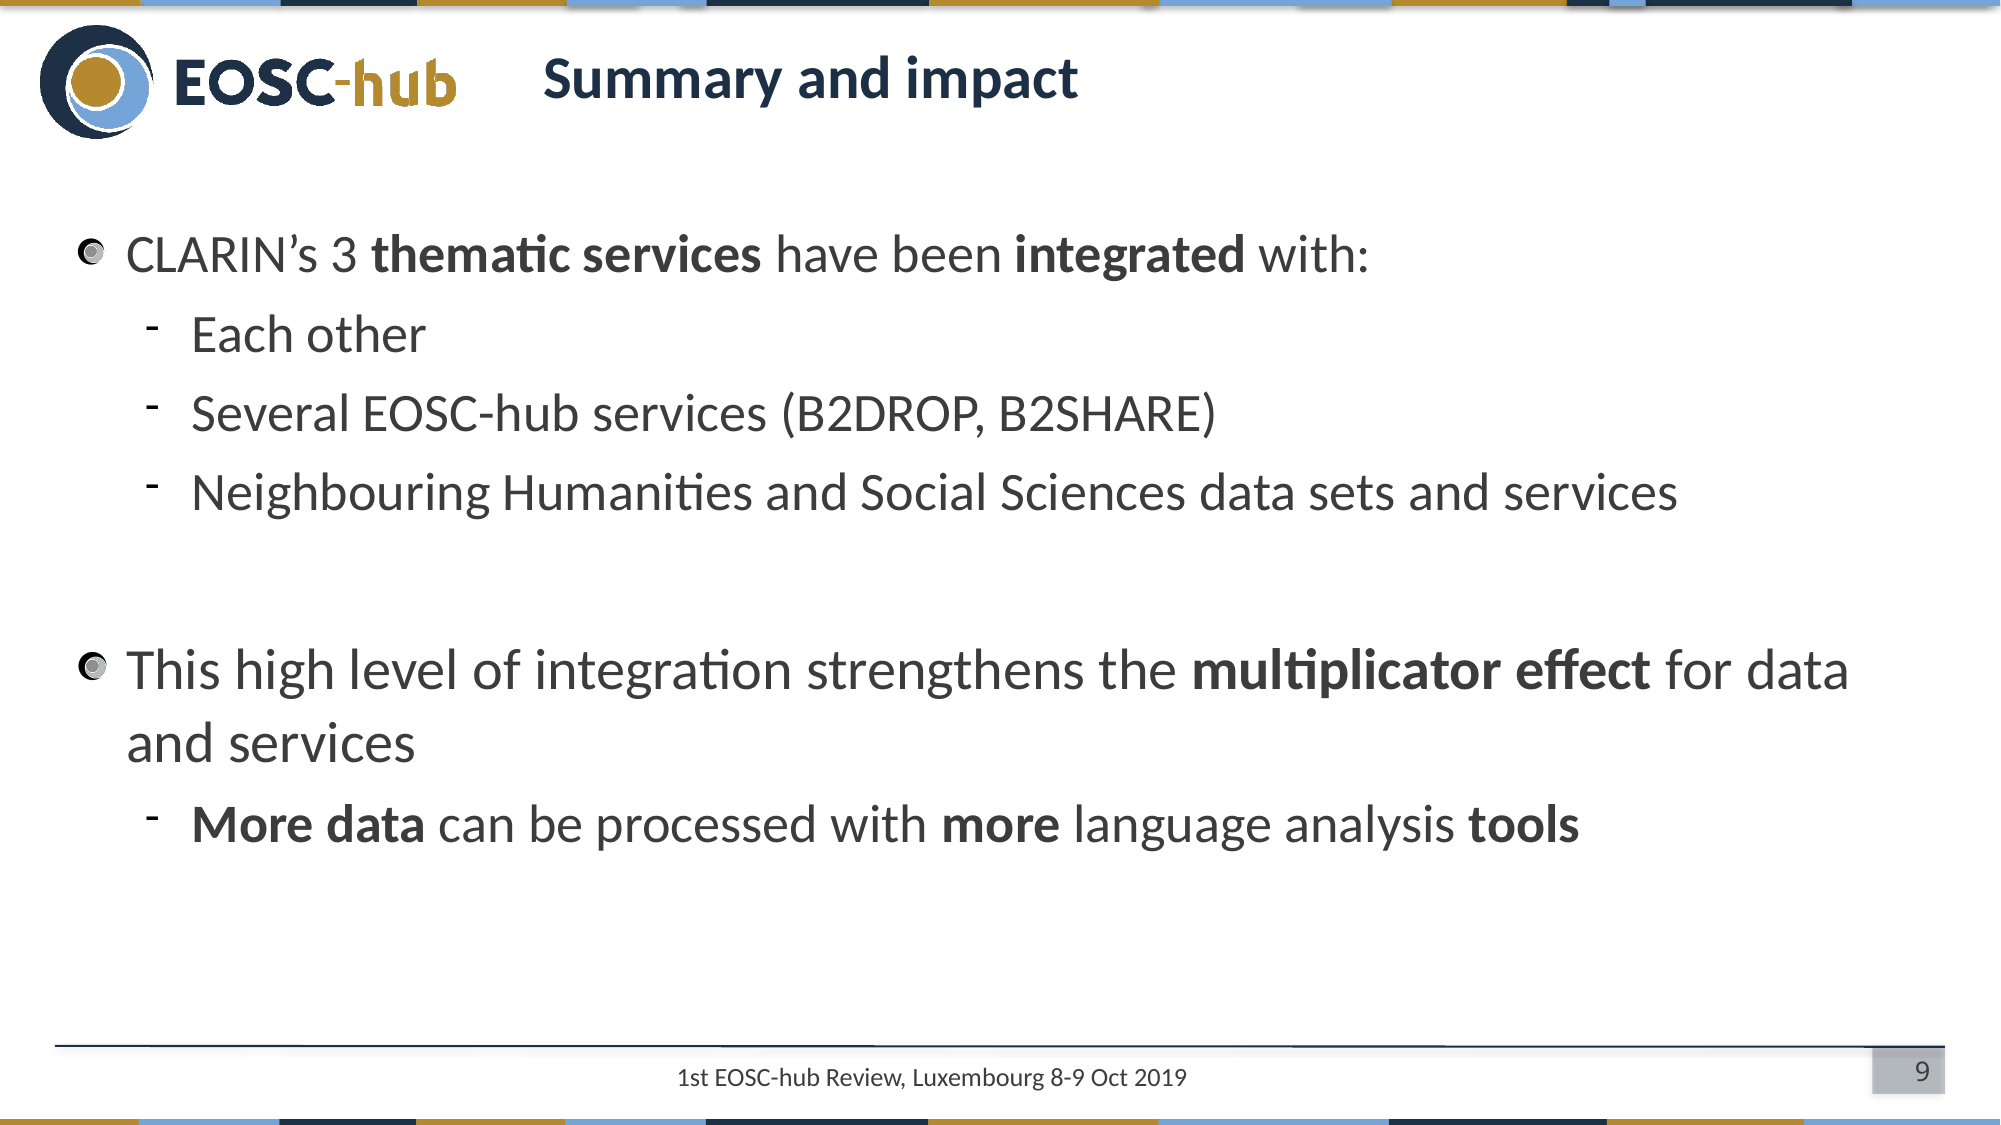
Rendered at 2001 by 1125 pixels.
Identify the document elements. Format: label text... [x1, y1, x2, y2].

picture [0, 1119, 2000, 1125]
list CLARIN’s 3 thematic services have been integrated with: Each other Several EOSC-hub services (B2DROP, B2SHARE) Neighbouring Humanities and Social Sciences data sets and services This high level of integration strengthens the multiplicator effect for data and services More data can be processed with more language analysis tools [55, 208, 1945, 1005]
title Summary and impact [528, 30, 1946, 120]
slide_number 9 [1433, 1046, 1945, 1094]
picture [69, 645, 111, 687]
picture [69, 232, 108, 271]
footer 1st EOSC-hub Review, Luxembourg 8-9 Oct 2019 [661, 1052, 1296, 1100]
picture [17, 19, 479, 144]
